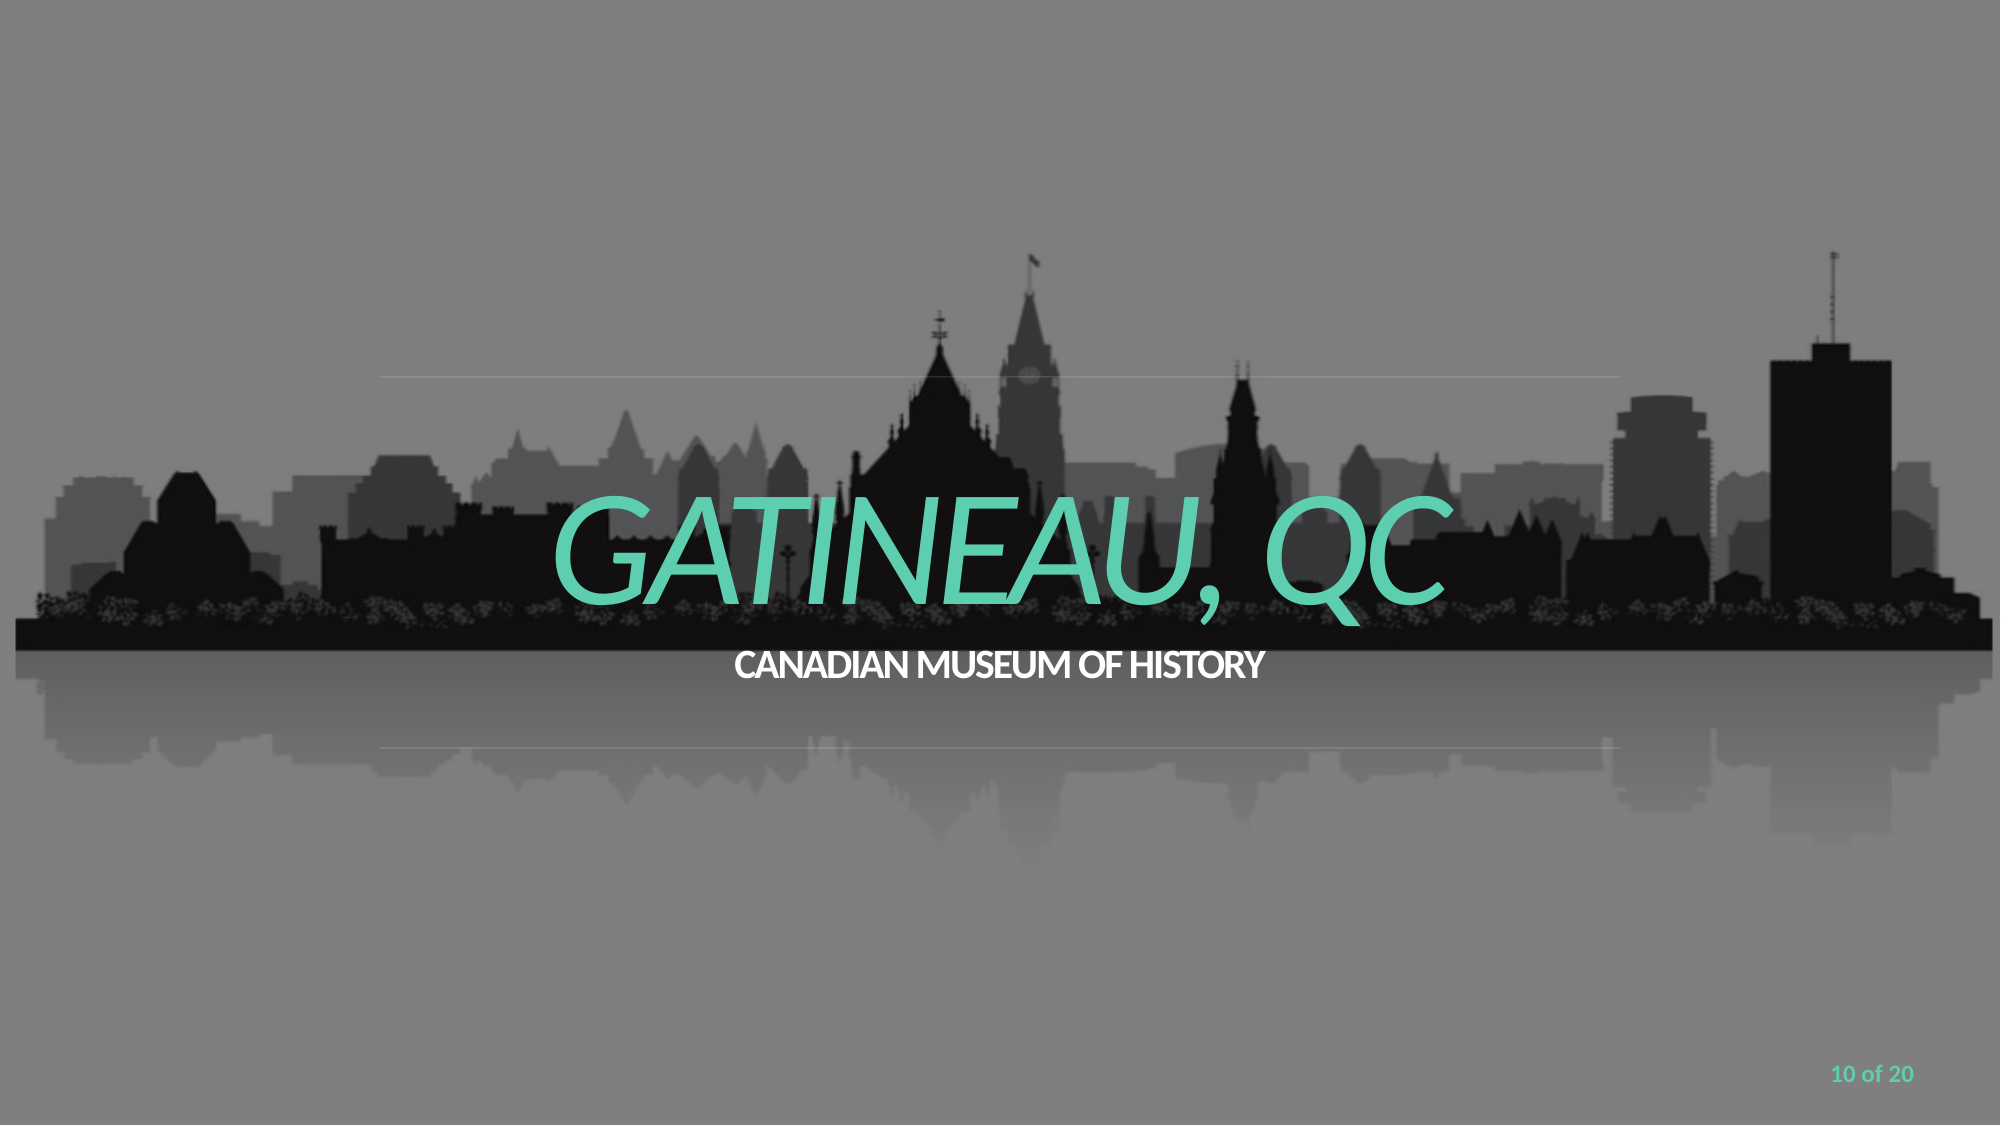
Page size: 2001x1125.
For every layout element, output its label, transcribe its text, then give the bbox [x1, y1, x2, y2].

text_box [0, 0, 2000, 1125]
text_box 10 of 20 [1815, 1050, 1940, 1095]
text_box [380, 376, 1620, 748]
